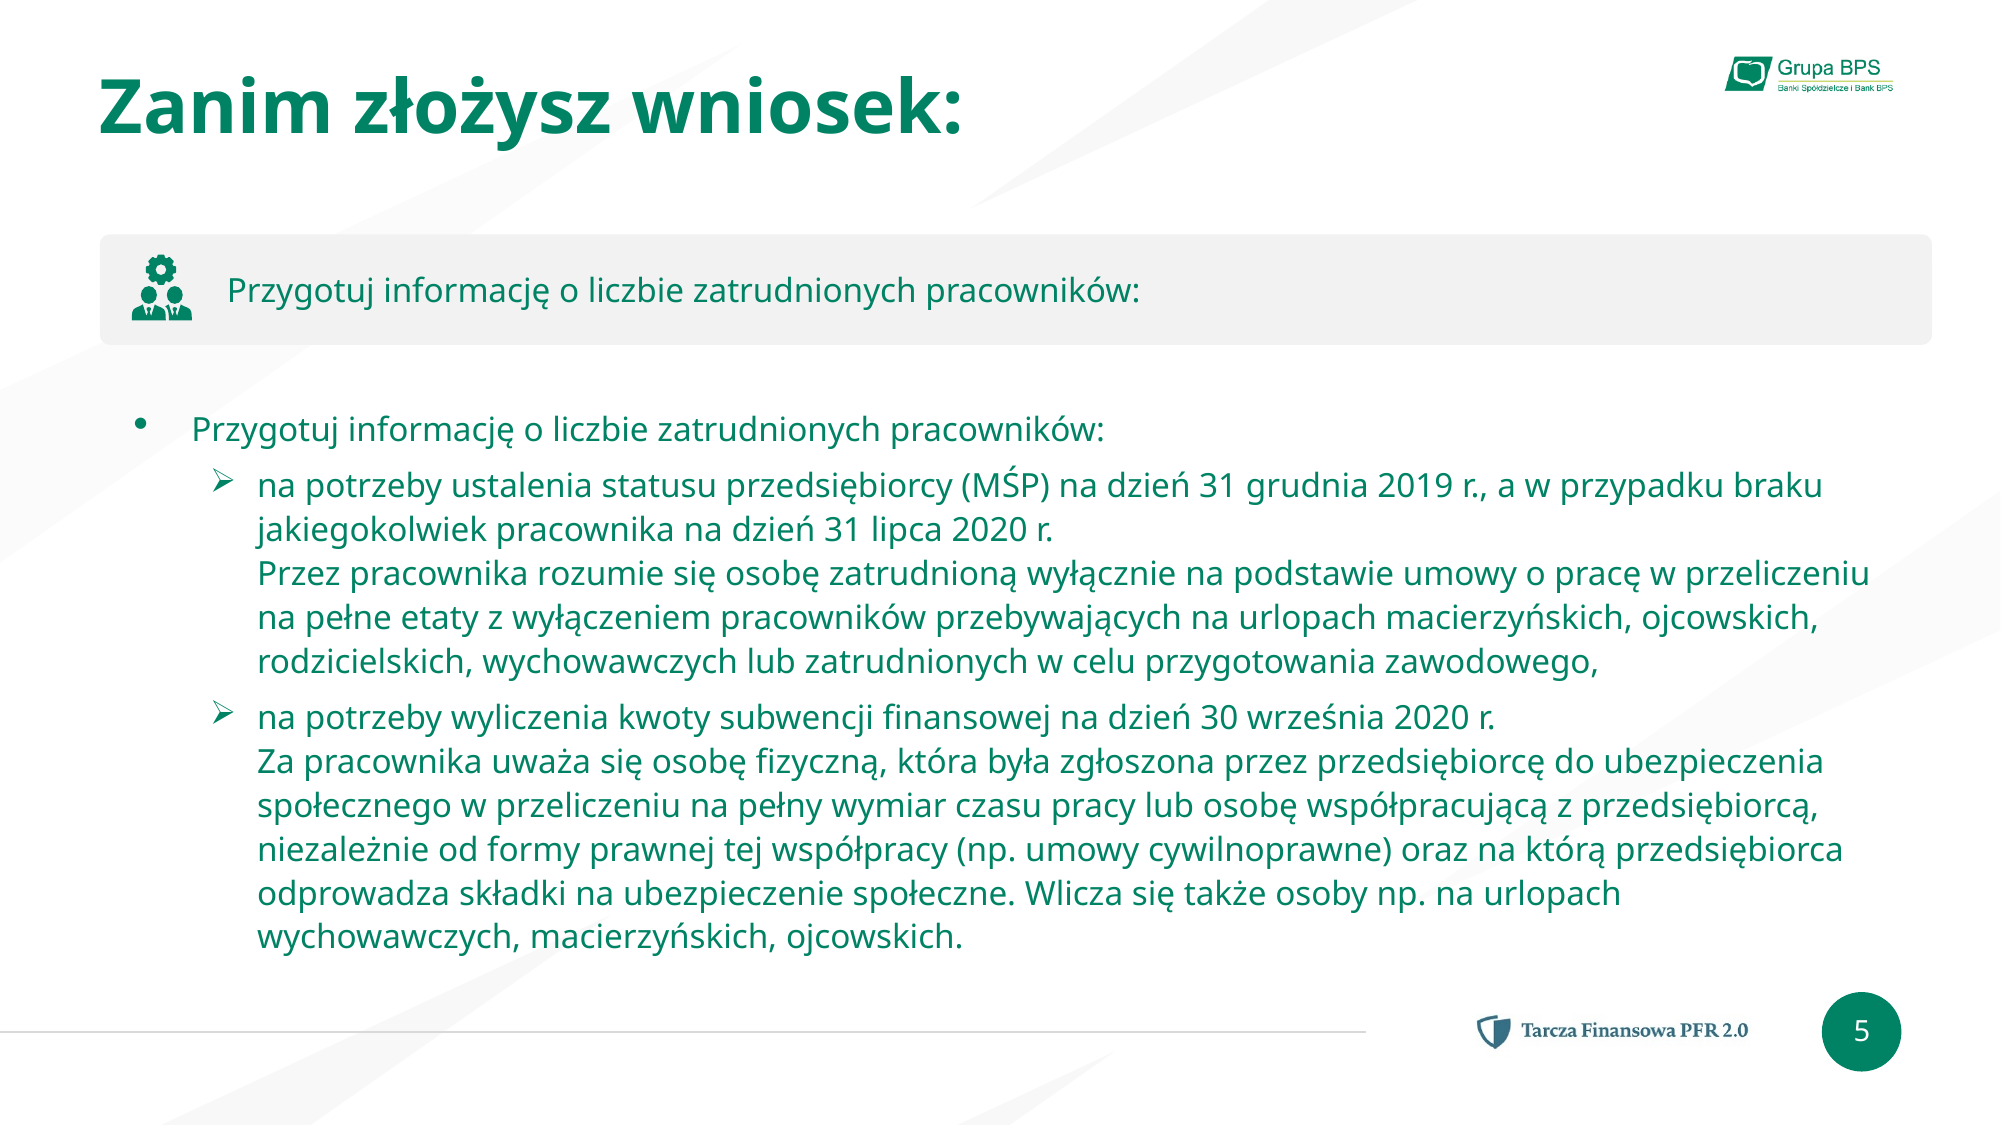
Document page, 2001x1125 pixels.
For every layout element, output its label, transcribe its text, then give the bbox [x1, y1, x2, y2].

picture [1443, 981, 1781, 1083]
picture [1715, 52, 1901, 112]
text_box Przygotuj informację o liczbie zatrudnionych pracowników: [97, 232, 1935, 347]
title Zanim złożysz wniosek: [99, 45, 1900, 162]
slide_number 5 [1831, 1001, 1893, 1062]
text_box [131, 254, 193, 321]
text_box Przygotuj informację o liczbie zatrudnionych pracowników: na potrzeby ustalenia statusu przedsiębiorcy (MŚP) na dzień 31 grudnia 2019 r., a w przypadku braku jakiegokolwiek pracownika na dzień 31 lipca 2020 r. Przez pracownika rozumie się osobę zatrudnioną wyłącznie na podstawie umowy o pracę w przeliczeniu na pełne etaty z wyłączeniem pracowników przebywających na urlopach macierzyńskich, ojcowskich, rodzicielskich, wychowawczych lub zatrudnionych w celu przygotowania zawodowego, na potrzeby wyliczenia kwoty subwencji finansowej na dzień 30 września 2020 r. Za pracownika uważa się osobę fizyczną, która była zgłoszona przez przedsiębiorcę do ubezpieczenia społecznego w przeliczeniu na pełny wymiar czasu pracy lub osobę współpracującą z przedsiębiorcą, niezależnie od formy prawnej tej współpracy (np. umowy cywilnoprawne) oraz na którą przedsiębiorca odprowadza składki na ubezpieczenie społeczne. Wlicza się także osoby np. na urlopach wychowawczych, macierzyńskich, ojcowskich. [120, 396, 1912, 963]
